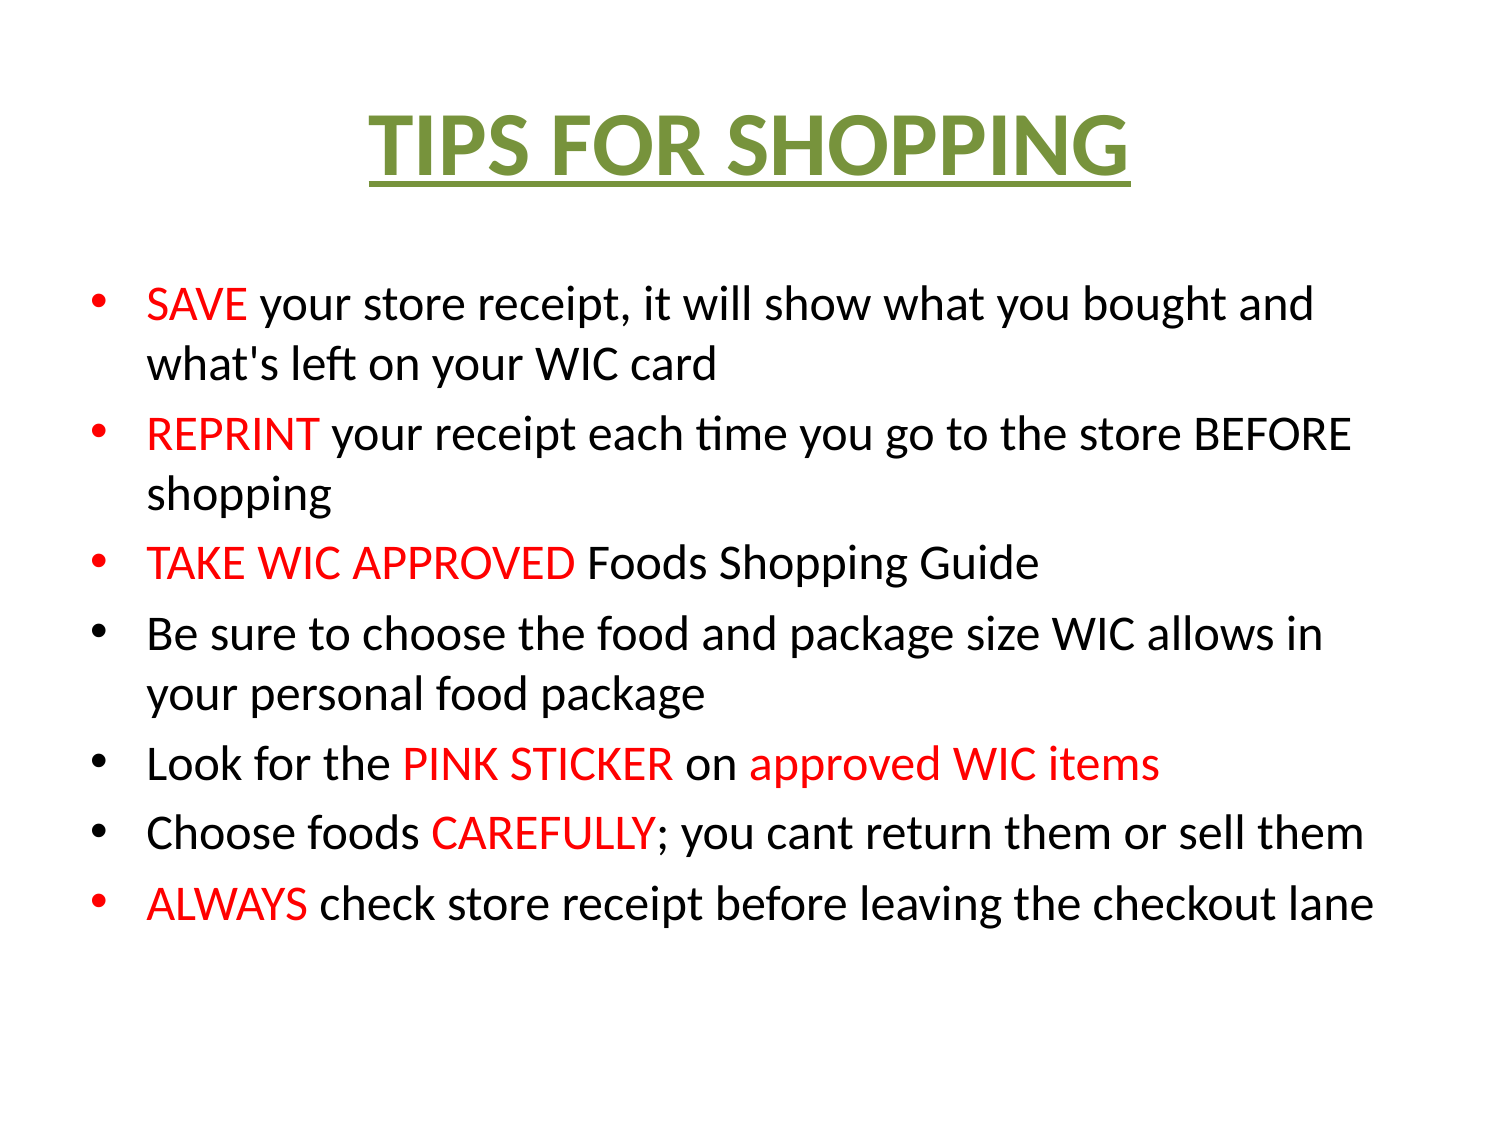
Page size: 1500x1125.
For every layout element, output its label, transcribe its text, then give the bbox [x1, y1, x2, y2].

list SAVE your store receipt, it will show what you bought and what's left on your WIC card REPRINT your receipt each time you go to the store BEFORE shopping TAKE WIC APPROVED Foods Shopping Guide Be sure to choose the food and package size WIC allows in your personal food package Look for the PINK STICKER on approved WIC items Choose foods CAREFULLY; you cant return them or sell them ALWAYS check store receipt before leaving the checkout lane [75, 262, 1425, 1005]
title TIPS FOR SHOPPING [75, 45, 1425, 233]
